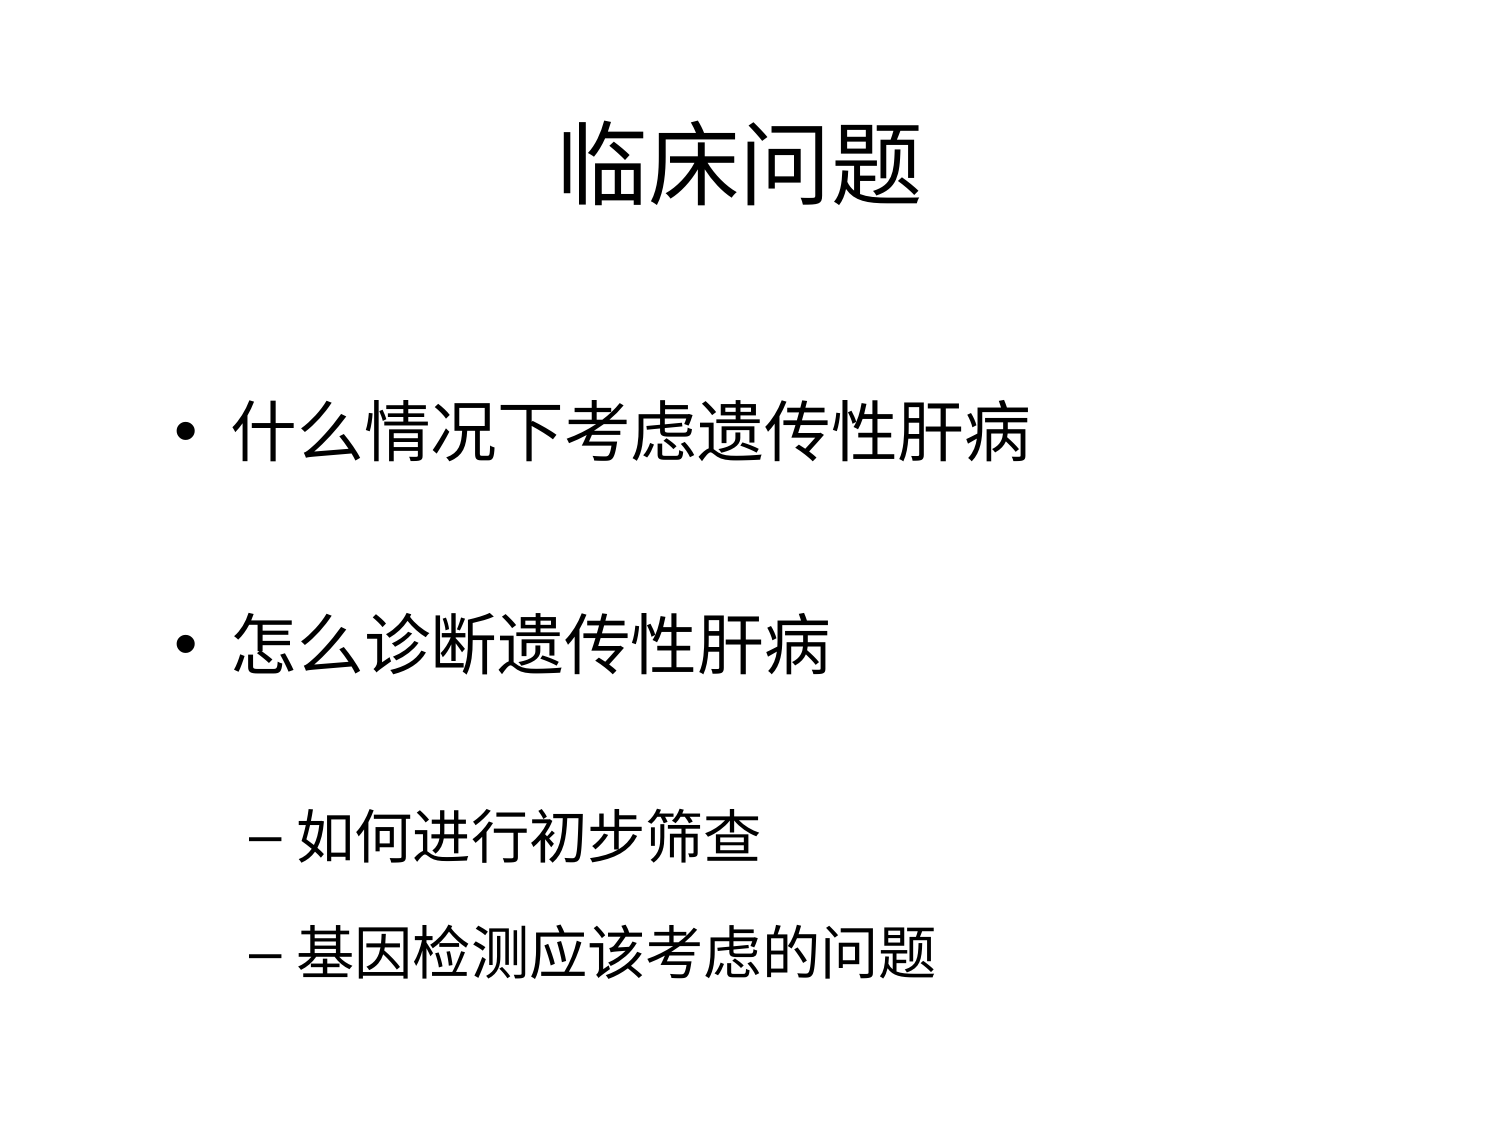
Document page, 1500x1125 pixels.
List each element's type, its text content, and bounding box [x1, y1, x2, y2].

list 什么情况下考虑遗传性肝病 怎么诊断遗传性肝病 如何进行初步筛查 基因检测应该考虑的问题 [159, 262, 1426, 1006]
title 临床问题 [64, 67, 1416, 256]
